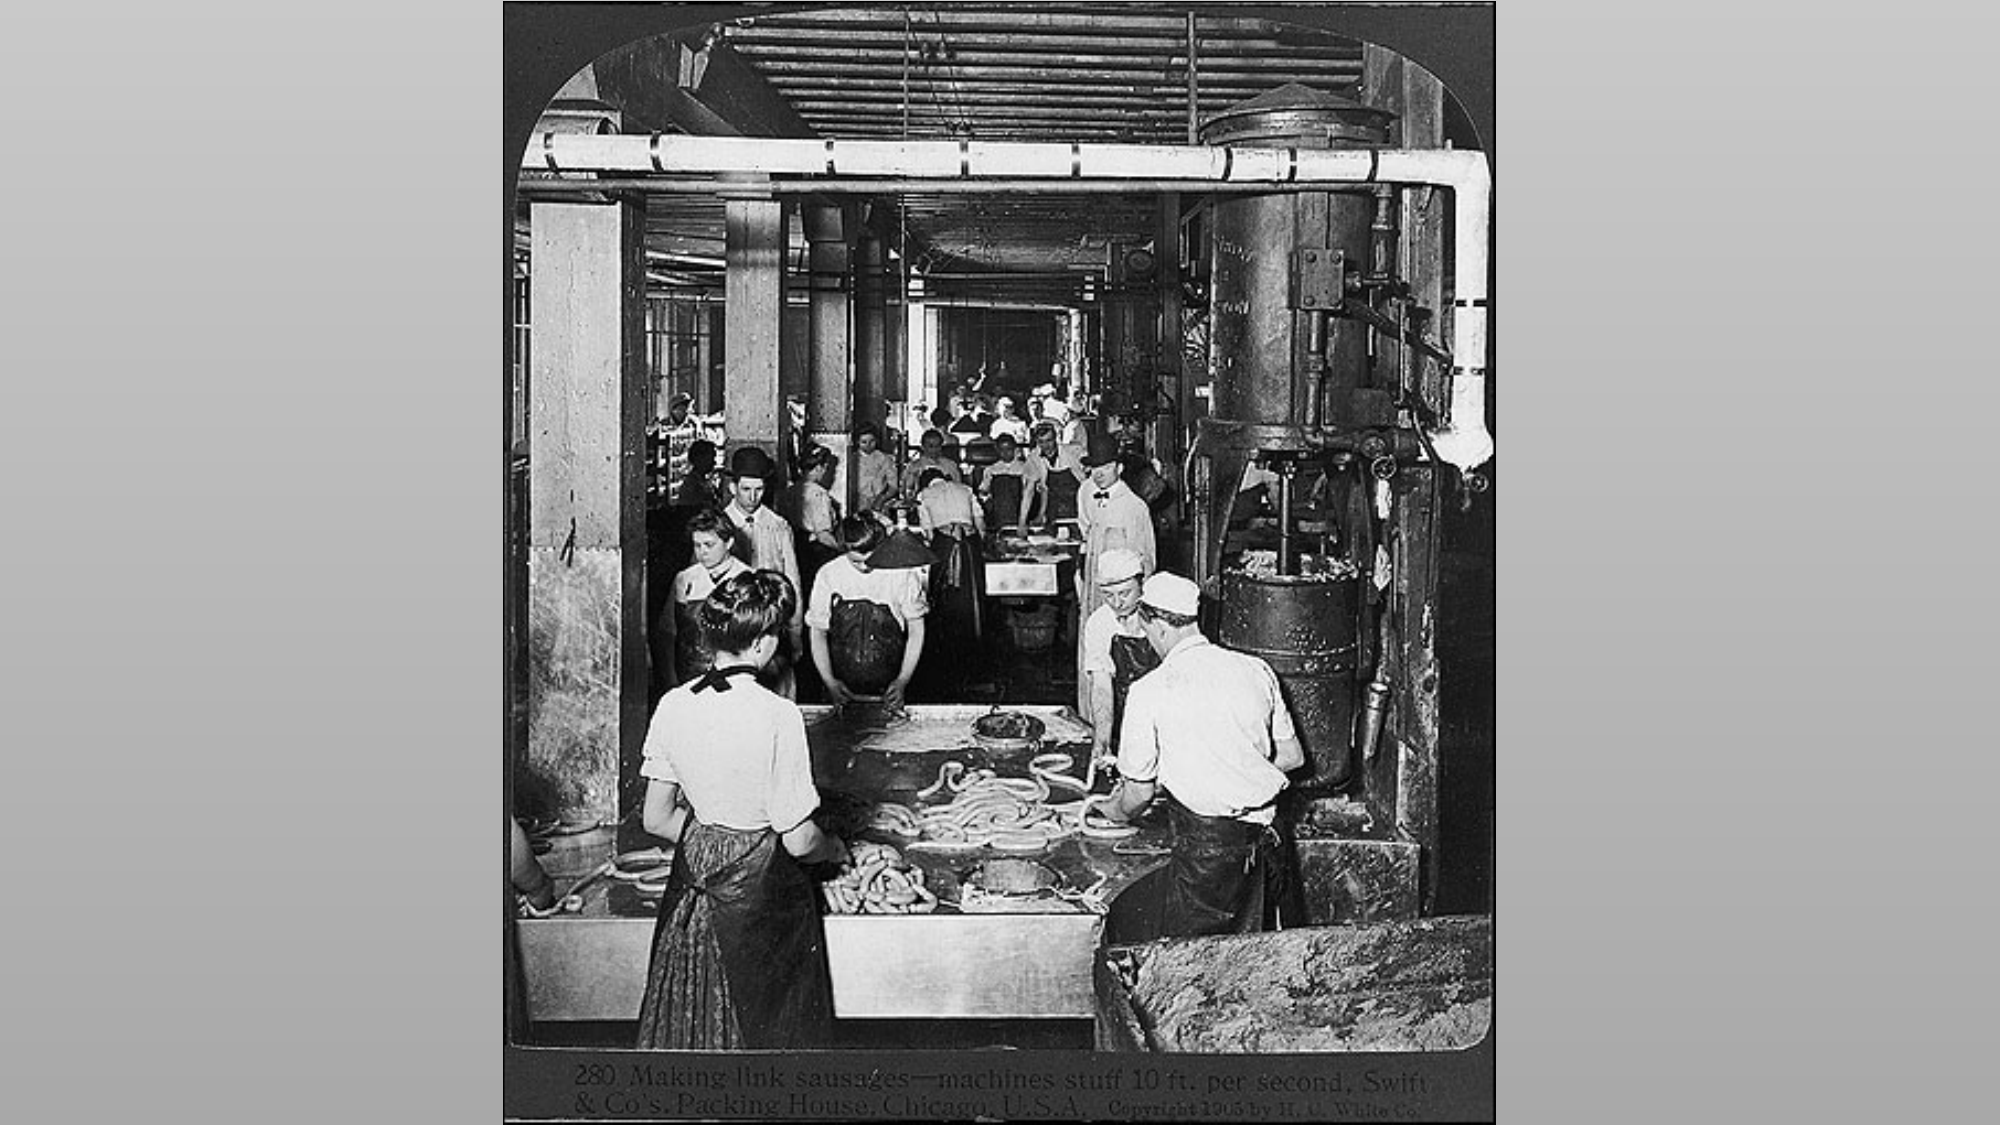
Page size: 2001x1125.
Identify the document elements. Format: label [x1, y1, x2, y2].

picture [503, 1, 1496, 1125]
